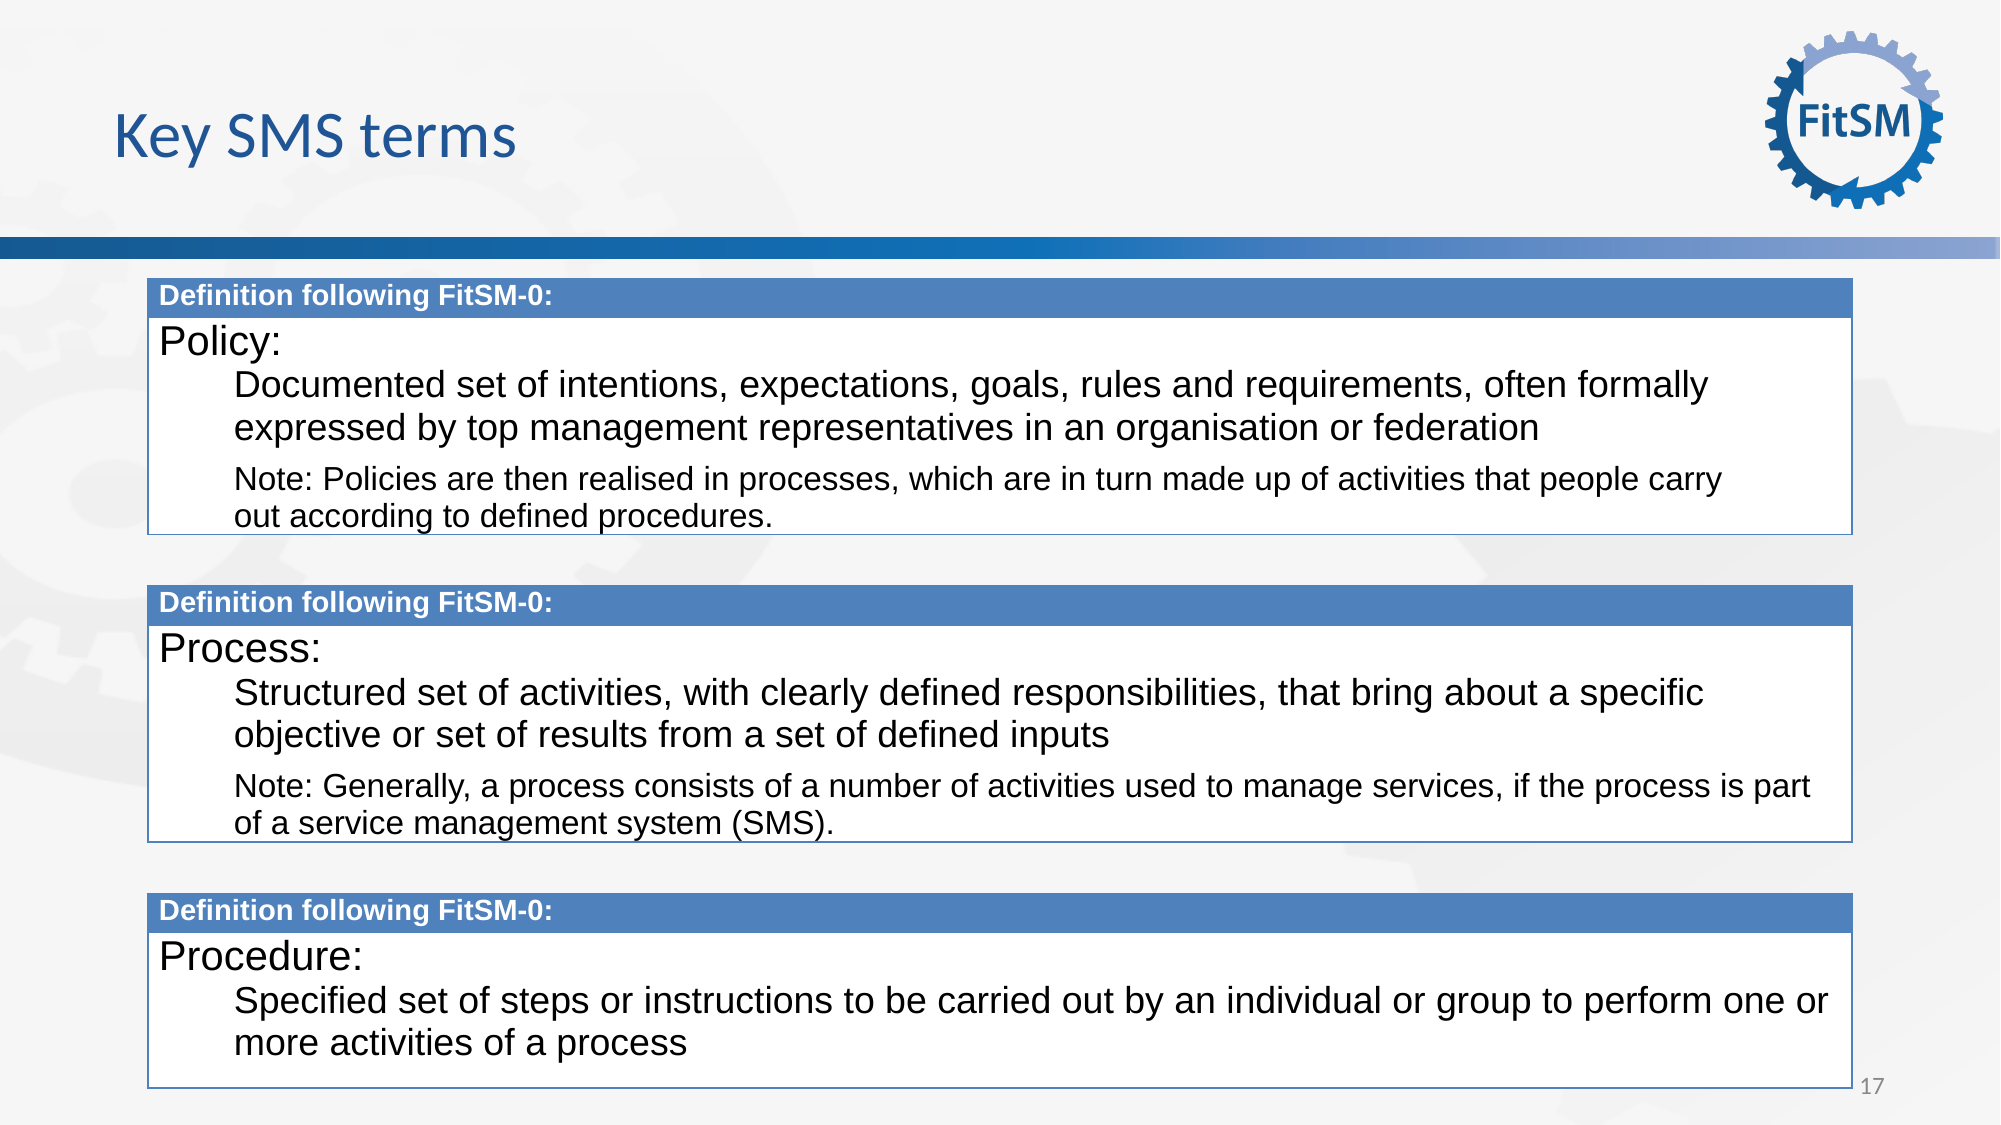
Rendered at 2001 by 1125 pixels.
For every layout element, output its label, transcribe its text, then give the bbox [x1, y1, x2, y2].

table_cell Procedure: Specified set of steps or instructions to be carried out by an individual or group to perform one or more activities of a process [149, 933, 1851, 1087]
slide_number 17 [1433, 1054, 1900, 1115]
table_cell Process: Structured set of activities, with clearly defined responsibilities, that bring about a specific objective or set of results from a set of defined inputs Note: Generally, a process consists of a number of activities used to manage services, if the process is part of a service management system (SMS). [149, 626, 1851, 841]
table_header Definition following FitSM-0: [149, 279, 1851, 317]
table_cell Policy: Documented set of intentions, expectations, goals, rules and requirements, often formally expressed by top management representatives in an organisation or federation Note: Policies are then realised in processes, which are in turn made up of activities that people carry out according to defined procedures. [149, 318, 1851, 534]
table_header Definition following FitSM-0: [149, 587, 1851, 624]
table_header Definition following FitSM-0: [149, 895, 1851, 932]
title Key SMS terms [99, 45, 1586, 217]
picture [0, 0, 2000, 1125]
